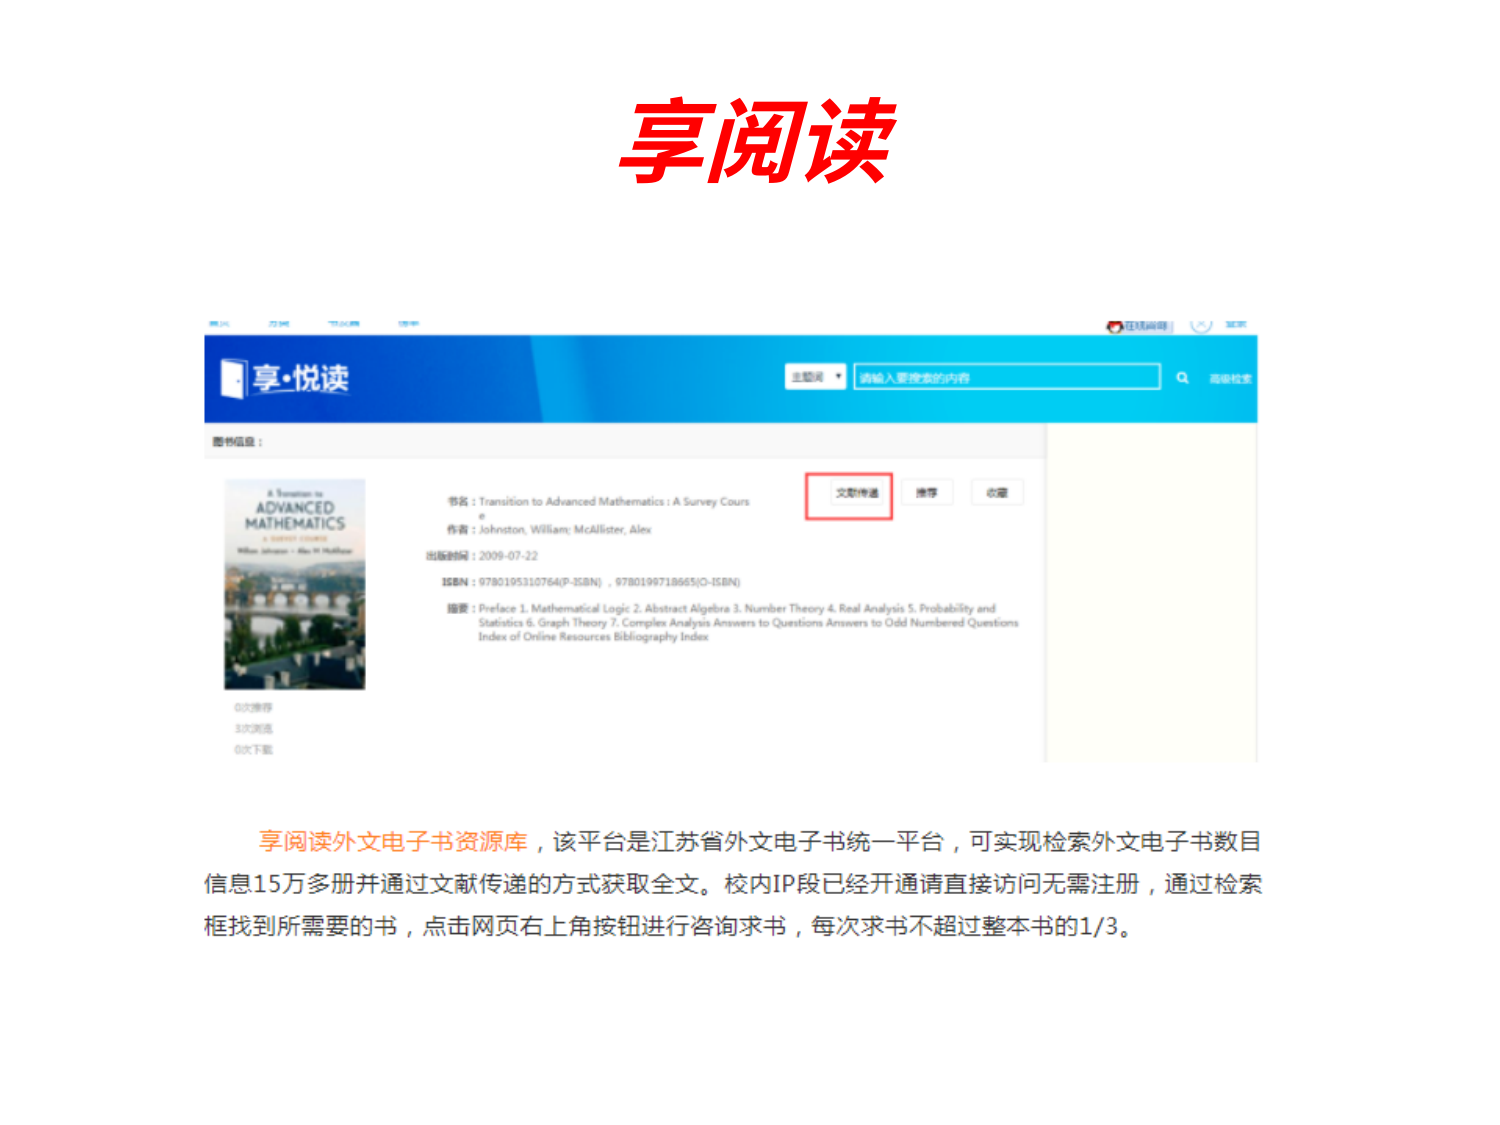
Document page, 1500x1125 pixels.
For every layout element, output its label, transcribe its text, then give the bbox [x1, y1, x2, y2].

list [150, 287, 1350, 980]
title 享阅读 [74, 44, 1426, 233]
